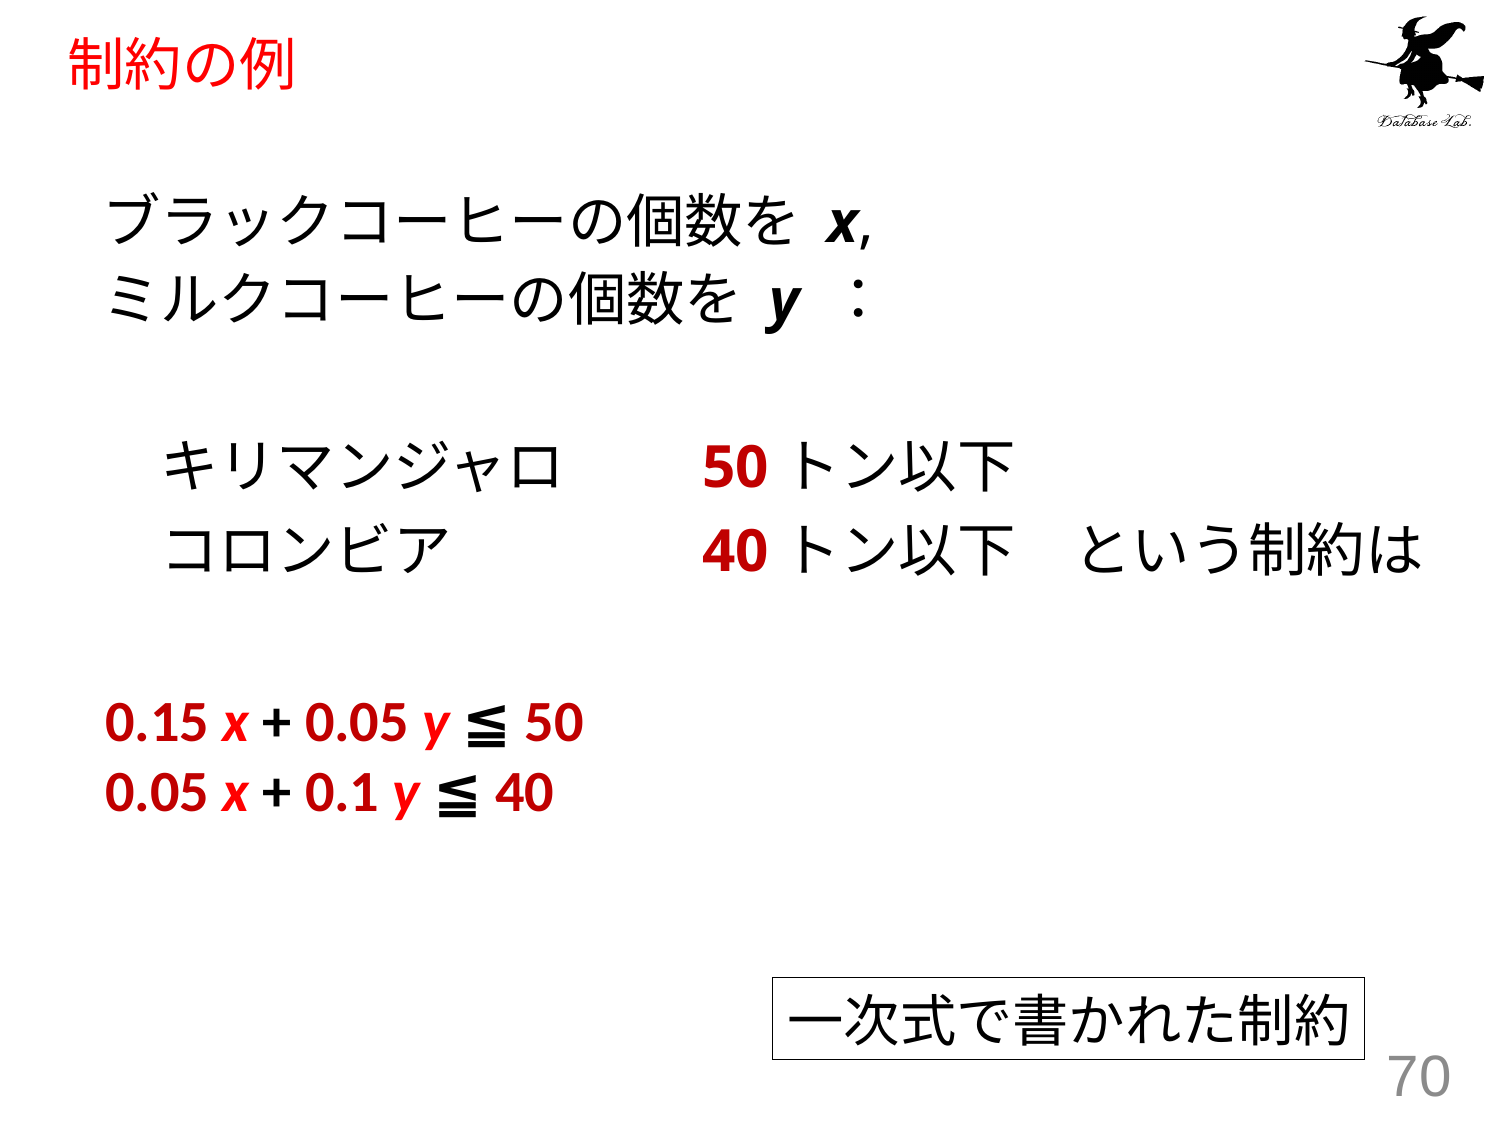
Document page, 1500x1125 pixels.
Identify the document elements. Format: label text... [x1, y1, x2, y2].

slide_number 70 [1129, 1042, 1467, 1103]
title 制約の例 [52, 28, 1441, 106]
text_box 0.15 x + 0.05 y ≦ 50 0.05 x + 0.1 y ≦ 40 [90, 675, 841, 831]
text_box ブラックコーヒーの個数を x, ミルクコーヒーの個数を y ： キリマンジャロ 50トン以下 コロンビア 40トン以下 という制約は [90, 186, 1449, 939]
text_box 一次式で書かれた制約 [772, 977, 1365, 1060]
picture [1362, 14, 1486, 130]
